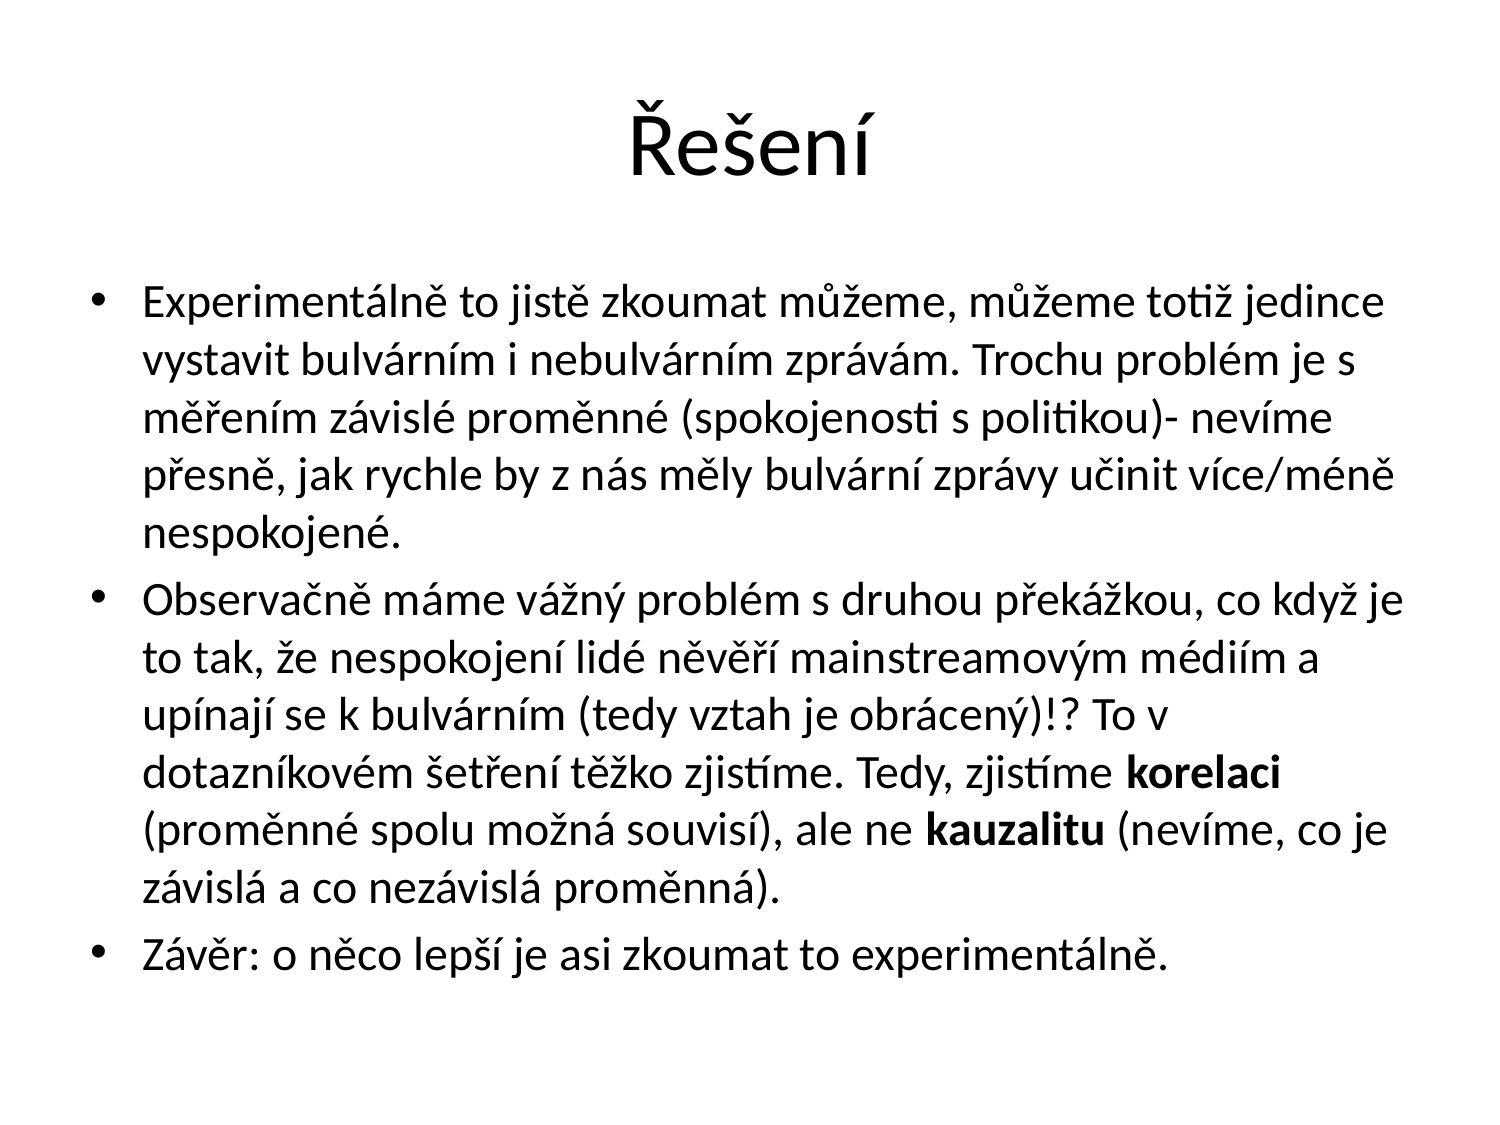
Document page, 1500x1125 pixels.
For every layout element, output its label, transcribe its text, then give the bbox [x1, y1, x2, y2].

list Experimentálně to jistě zkoumat můžeme, můžeme totiž jedince vystavit bulvárním i nebulvárním zprávám. Trochu problém je s měřením závislé proměnné (spokojenosti s politikou)- nevíme přesně, jak rychle by z nás měly bulvární zprávy učinit více/méně nespokojené. Observačně máme vážný problém s druhou překážkou, co když je to tak, že nespokojení lidé něvěří mainstreamovým médiím a upínají se k bulvárním (tedy vztah je obrácený)!? To v dotazníkovém šetření těžko zjistíme. Tedy, zjistíme korelaci (proměnné spolu možná souvisí), ale ne kauzalitu (nevíme, co je závislá a co nezávislá proměnná). Závěr: o něco lepší je asi zkoumat to experimentálně. [75, 262, 1425, 1005]
title Řešení [75, 45, 1425, 233]
